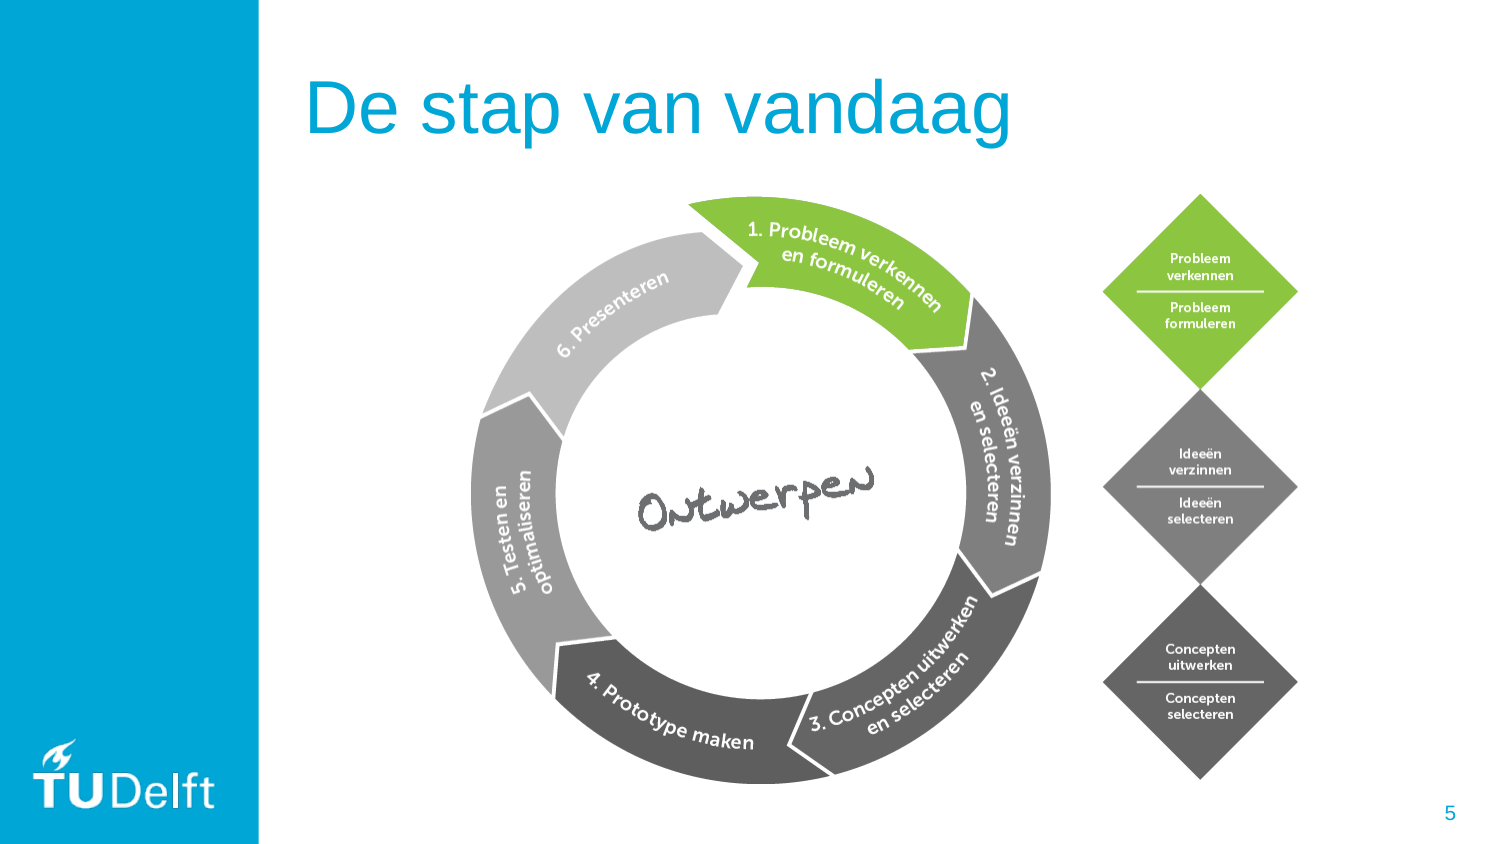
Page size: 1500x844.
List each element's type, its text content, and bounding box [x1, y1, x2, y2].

picture [470, 194, 1299, 784]
title De stap van vandaag [289, 33, 1455, 175]
